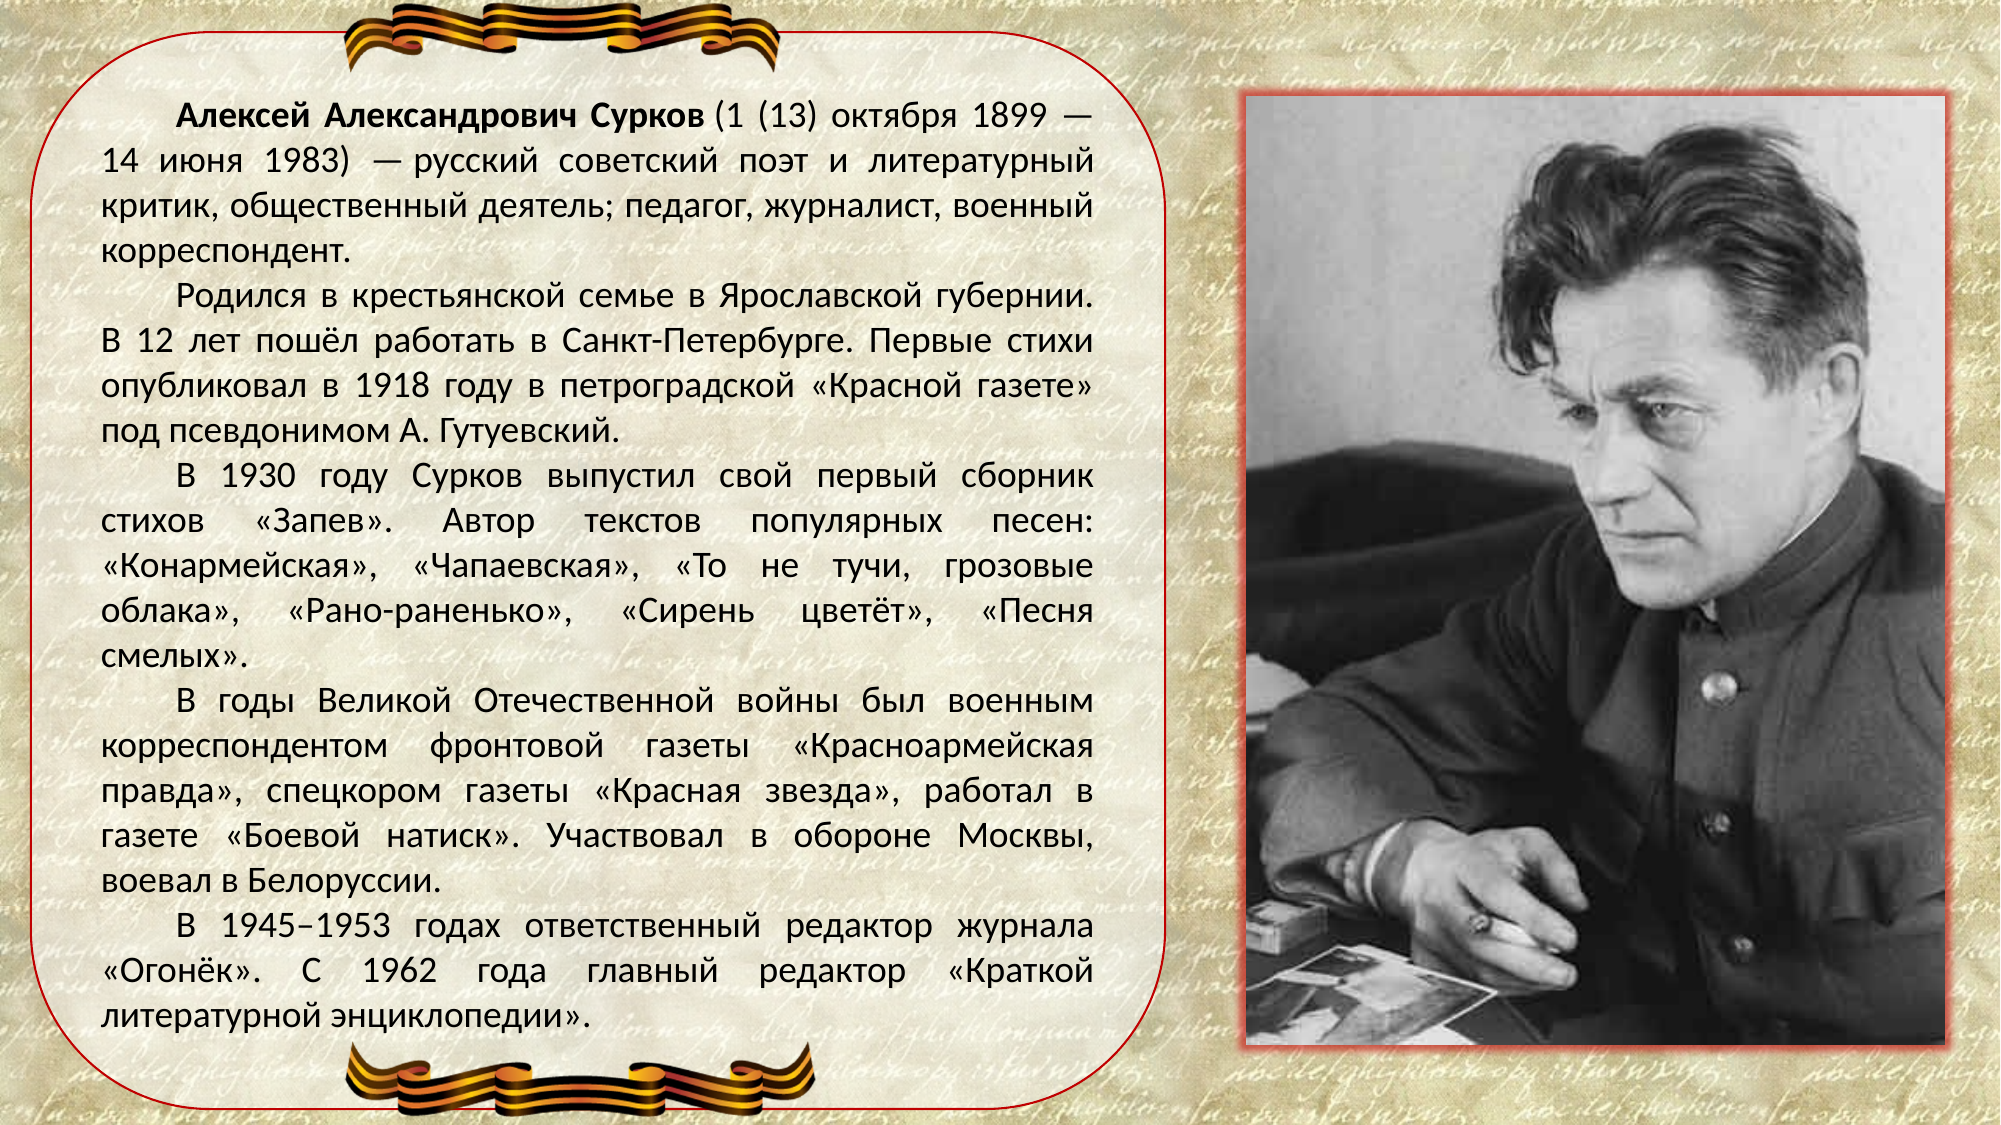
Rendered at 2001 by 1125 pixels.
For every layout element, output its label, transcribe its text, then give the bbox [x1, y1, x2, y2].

text_box Алексей Александрович Сурков (1 (13) октября 1899 — 14 июня 1983) — русский советский поэт и литературный критик, общественный деятель; педагог, журналист, военный корреспондент. Родился в крестьянской семье в Ярославской губернии. В 12 лет пошёл работать в Санкт-Петербурге. Первые стихи опубликовал в 1918 году в петроградской «Красной газете» под псевдонимом А. Гутуевский. В 1930 году Сурков выпустил свой первый сборник стихов «Запев». Автор текстов популярных песен: «Конармейская», «Чапаевская», «То не тучи, грозовые облака», «Рано-раненько», «Сирень цветёт», «Песня смелых». В годы Великой Отечественной войны был военным корреспондентом фронтовой газеты «Красноармейская правда», спецкором газеты «Красная звезда», работал в газете «Боевой натиск». Участвовал в обороне Москвы, воевал в Белоруссии. В 1945–1953 годах ответственный редактор журнала «Огонёк». С 1962 года главный редактор «Краткой литературной энциклопедии». [85, 82, 1110, 1043]
text_box [794, 31, 1167, 1111]
picture [0, 0, 2001, 1125]
text_box [29, 31, 324, 1111]
